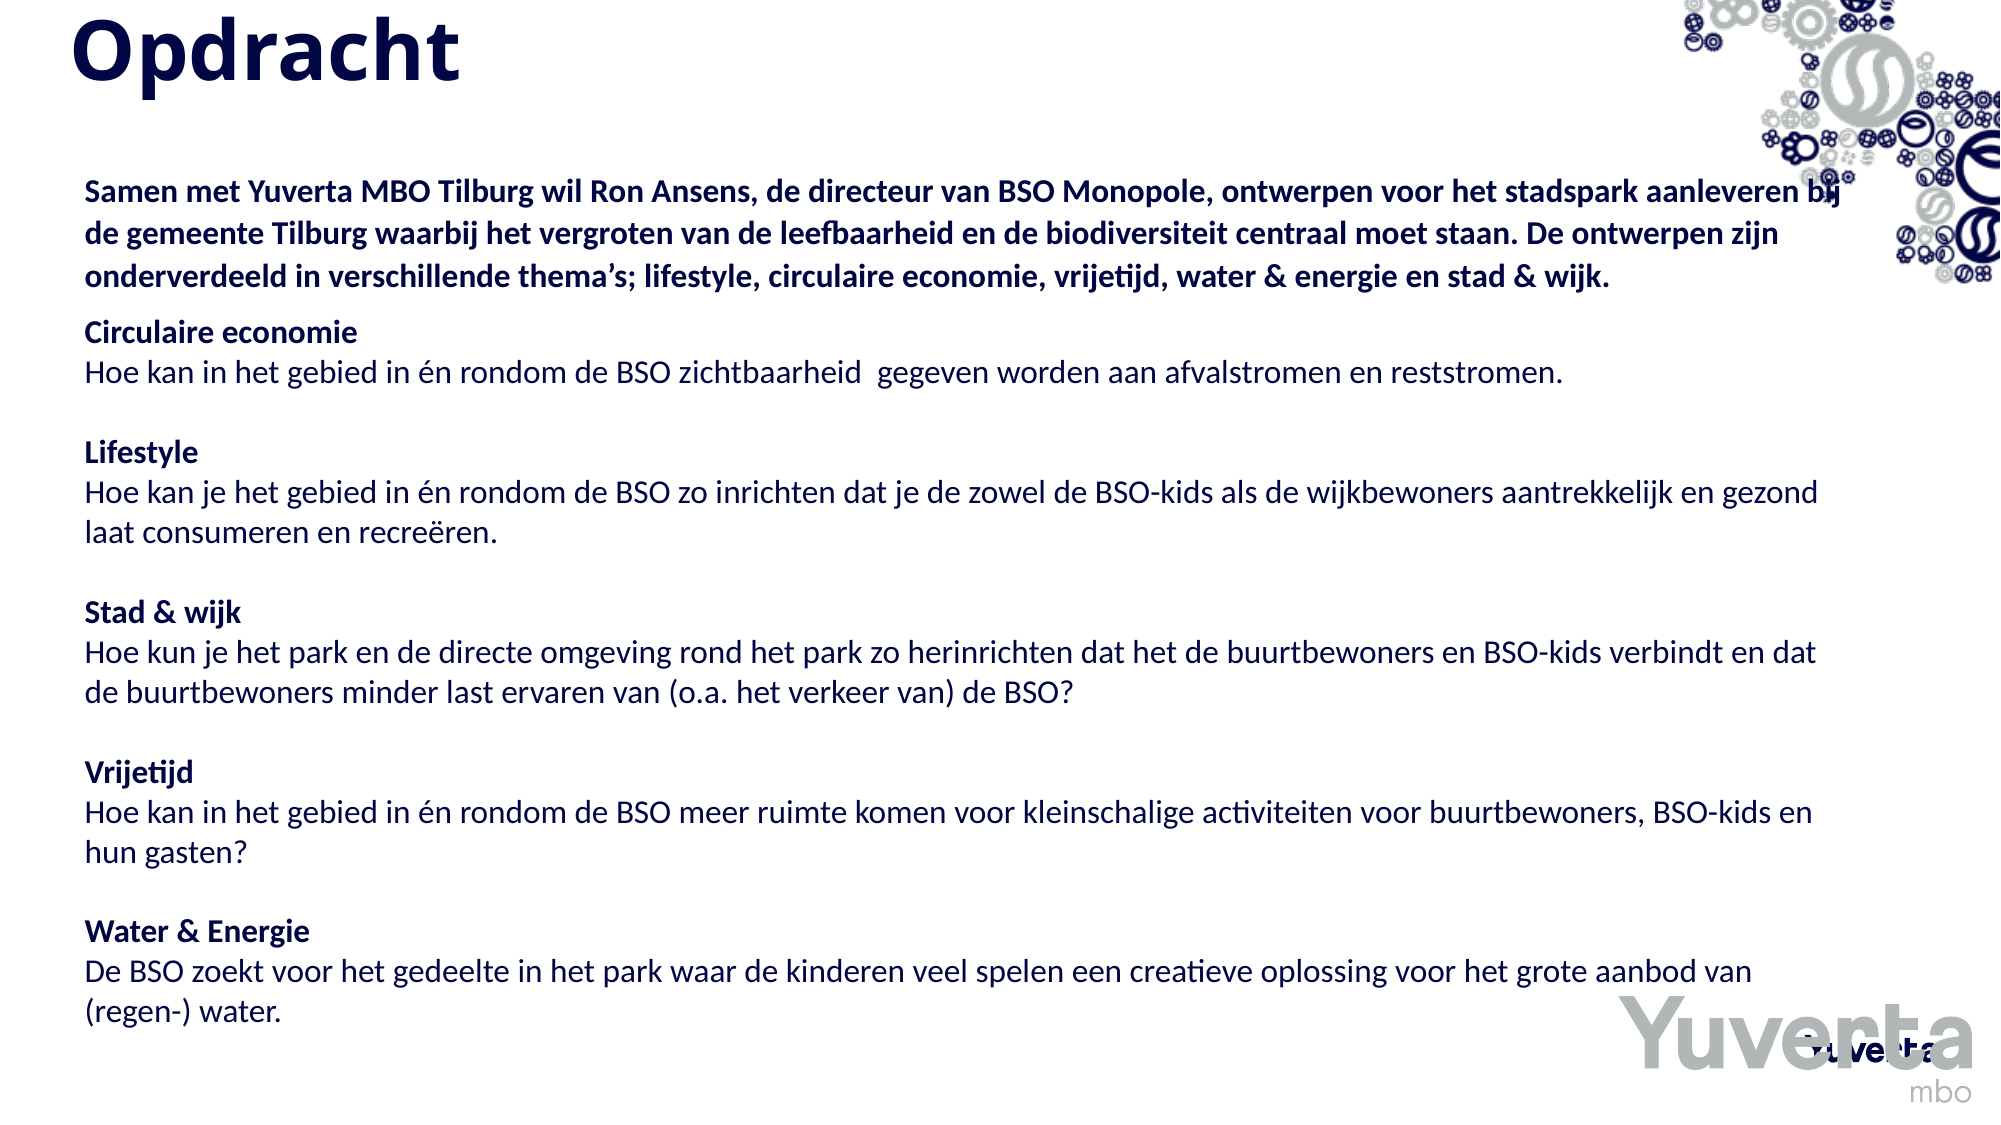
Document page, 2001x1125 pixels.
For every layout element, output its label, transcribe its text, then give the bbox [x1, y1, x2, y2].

title Opdracht [69, 2, 1795, 158]
text_box Samen met Yuverta MBO Tilburg wil Ron Ansens, de directeur van BSO Monopole, ontwerpen voor het stadspark aanleveren bij de gemeente Tilburg waarbij het vergroten van de leefbaarheid en de biodiversiteit centraal moet staan. De ontwerpen zijn onderverdeeld in verschillende thema’s; lifestyle, circulaire economie, vrijetijd, water & energie en stad & wijk. Circulaire economie Hoe kan in het gebied in én rondom de BSO zichtbaarheid gegeven worden aan afvalstromen en reststromen. Lifestyle Hoe kan je het gebied in én rondom de BSO zo inrichten dat je de zowel de BSO-kids als de wijkbewoners aantrekkelijk en gezond laat consumeren en recreëren. Stad & wijk Hoe kun je het park en de directe omgeving rond het park zo herinrichten dat het de buurtbewoners en BSO-kids verbindt en dat de buurtbewoners minder last ervaren van (o.a. het verkeer van) de BSO? Vrijetijd Hoe kan in het gebied in én rondom de BSO meer ruimte komen voor kleinschalige activiteiten voor buurtbewoners, BSO-kids en hun gasten? Water & Energie De BSO zoekt voor het gedeelte in het park waar de kinderen veel spelen een creatieve oplossing voor het grote aanbod van (regen-) water. [69, 158, 1875, 1037]
picture [0, 0, 2000, 1125]
